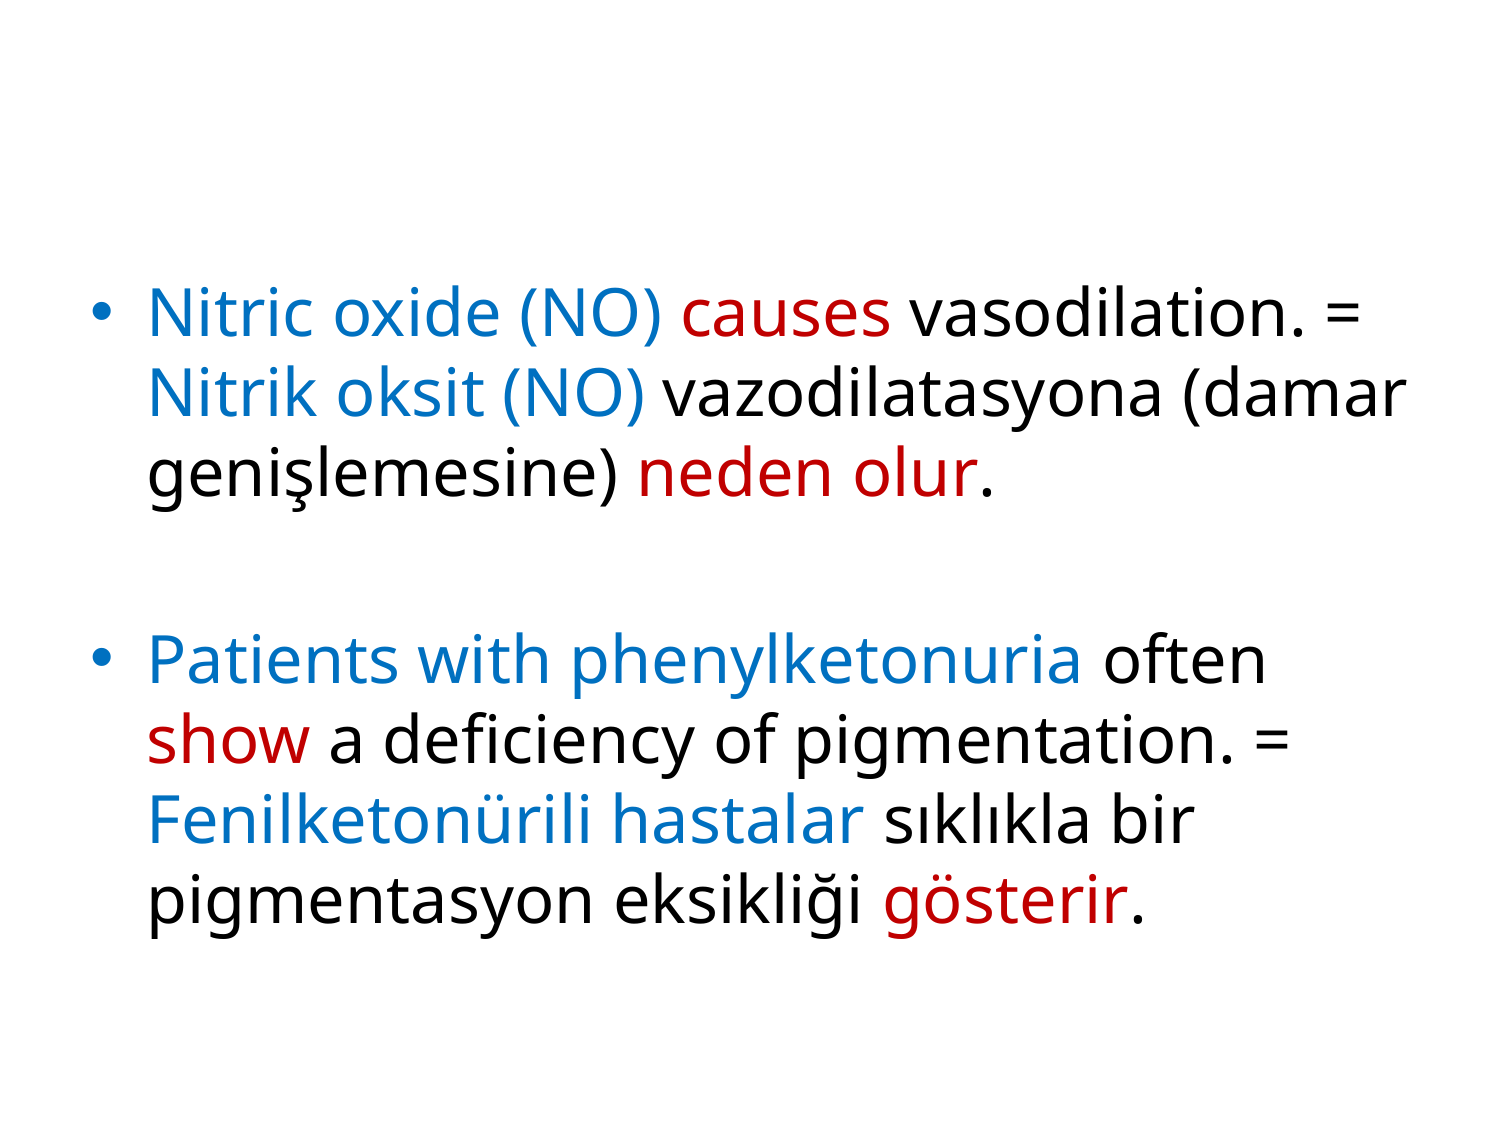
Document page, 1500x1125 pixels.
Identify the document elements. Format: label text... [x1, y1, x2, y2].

list Nitric oxide (NO) causes vasodilation. = Nitrik oksit (NO) vazodilatasyona (damar genişlemesine) neden olur. Patients with phenylketonuria often show a deficiency of pigmentation. = Fenilketonürili hastalar sıklıkla bir pigmentasyon eksikliği gösterir. [75, 262, 1425, 1005]
